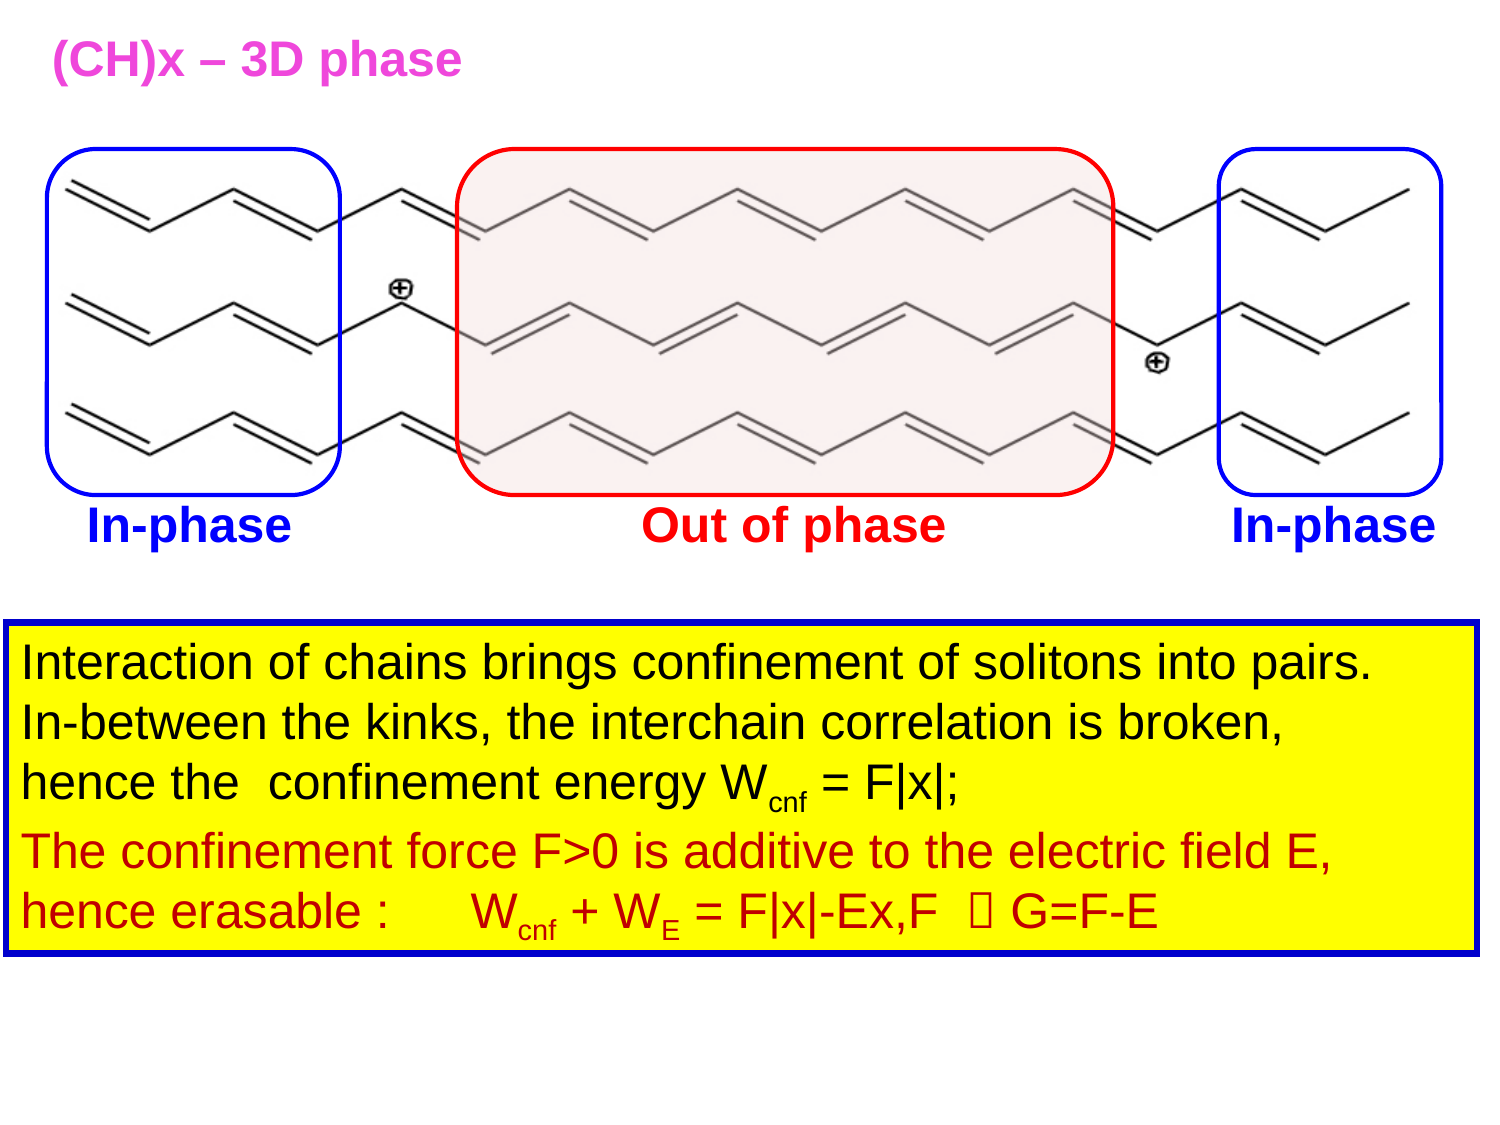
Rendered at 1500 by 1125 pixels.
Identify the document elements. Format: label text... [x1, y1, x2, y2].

text_box Interaction of chains brings confinement of solitons into pairs. In-between the kinks, the interchain correlation is broken, hence the confinement energy Wcnf = F|x|; The confinement force F>0 is additive to the electric field E, hence erasable : Wcnf + WE = F|x|-Ex,F  G=F-E [5, 622, 1478, 954]
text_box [46, 148, 1466, 551]
text_box (CH)x – 3D phase [37, 19, 478, 94]
